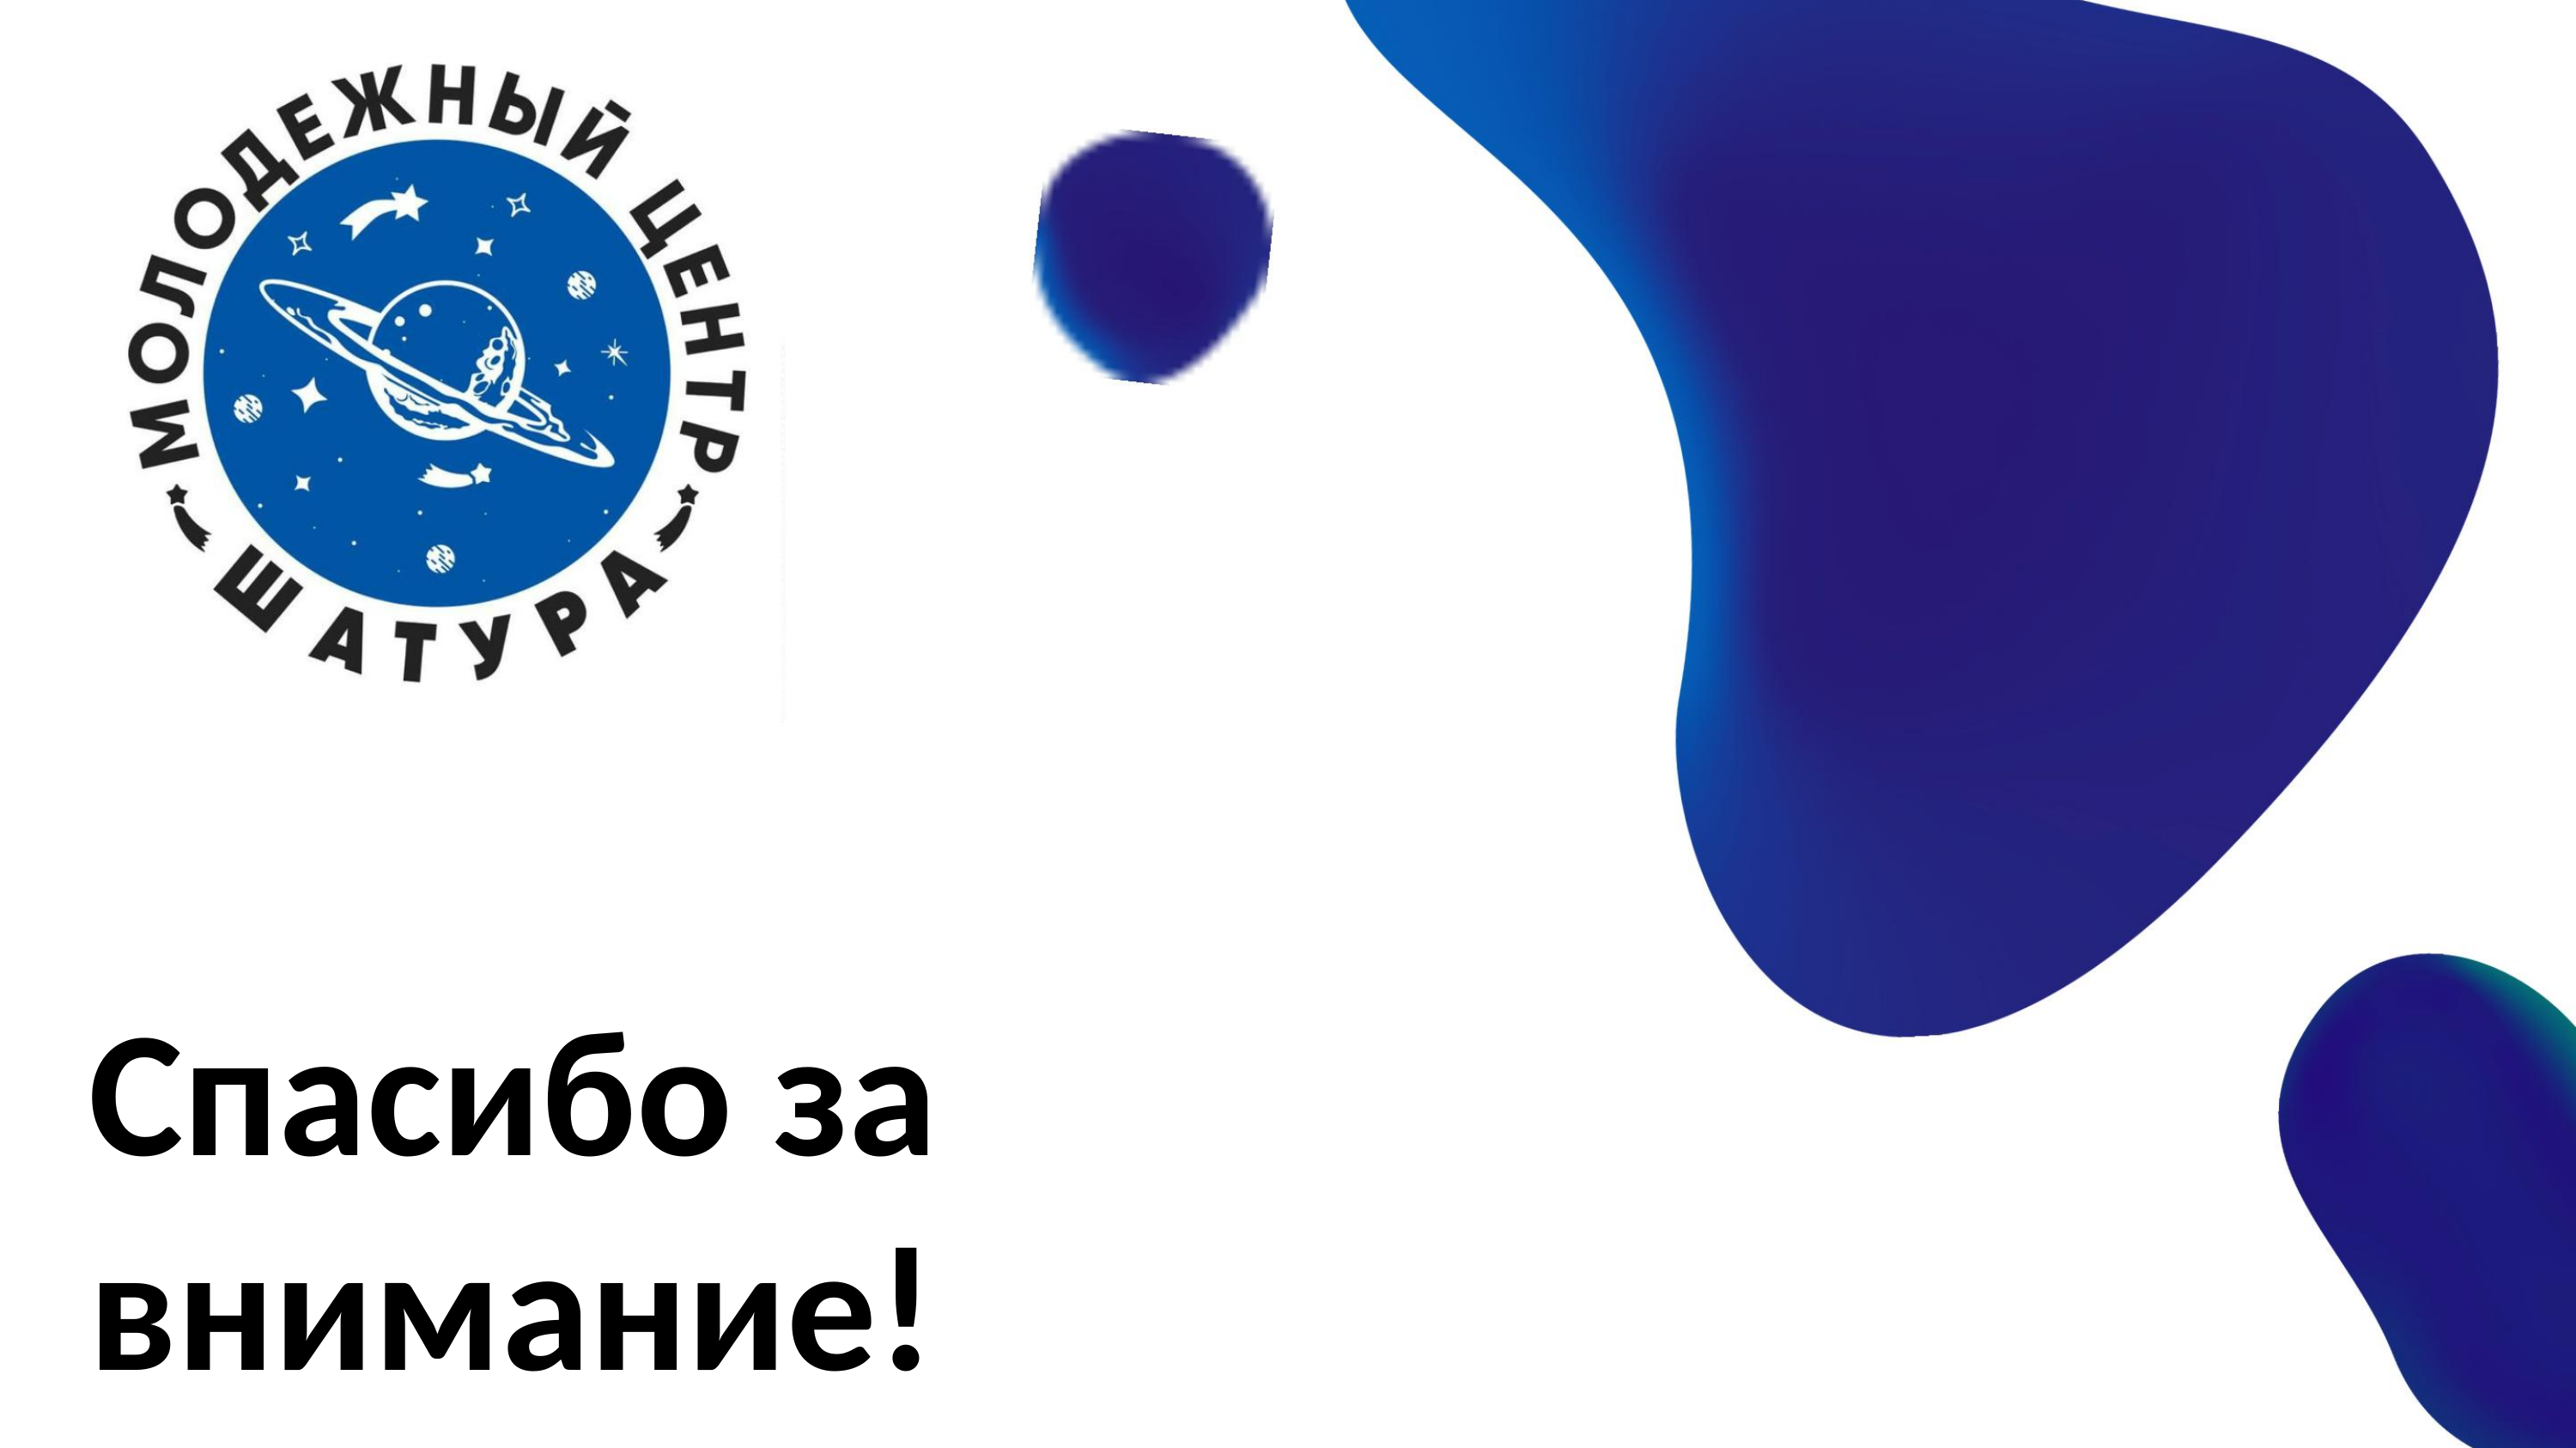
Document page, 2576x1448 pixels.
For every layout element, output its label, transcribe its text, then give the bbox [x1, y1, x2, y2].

text_box Спасибо за внимание! [88, 976, 1053, 1407]
text_box [0, 0, 2576, 1448]
